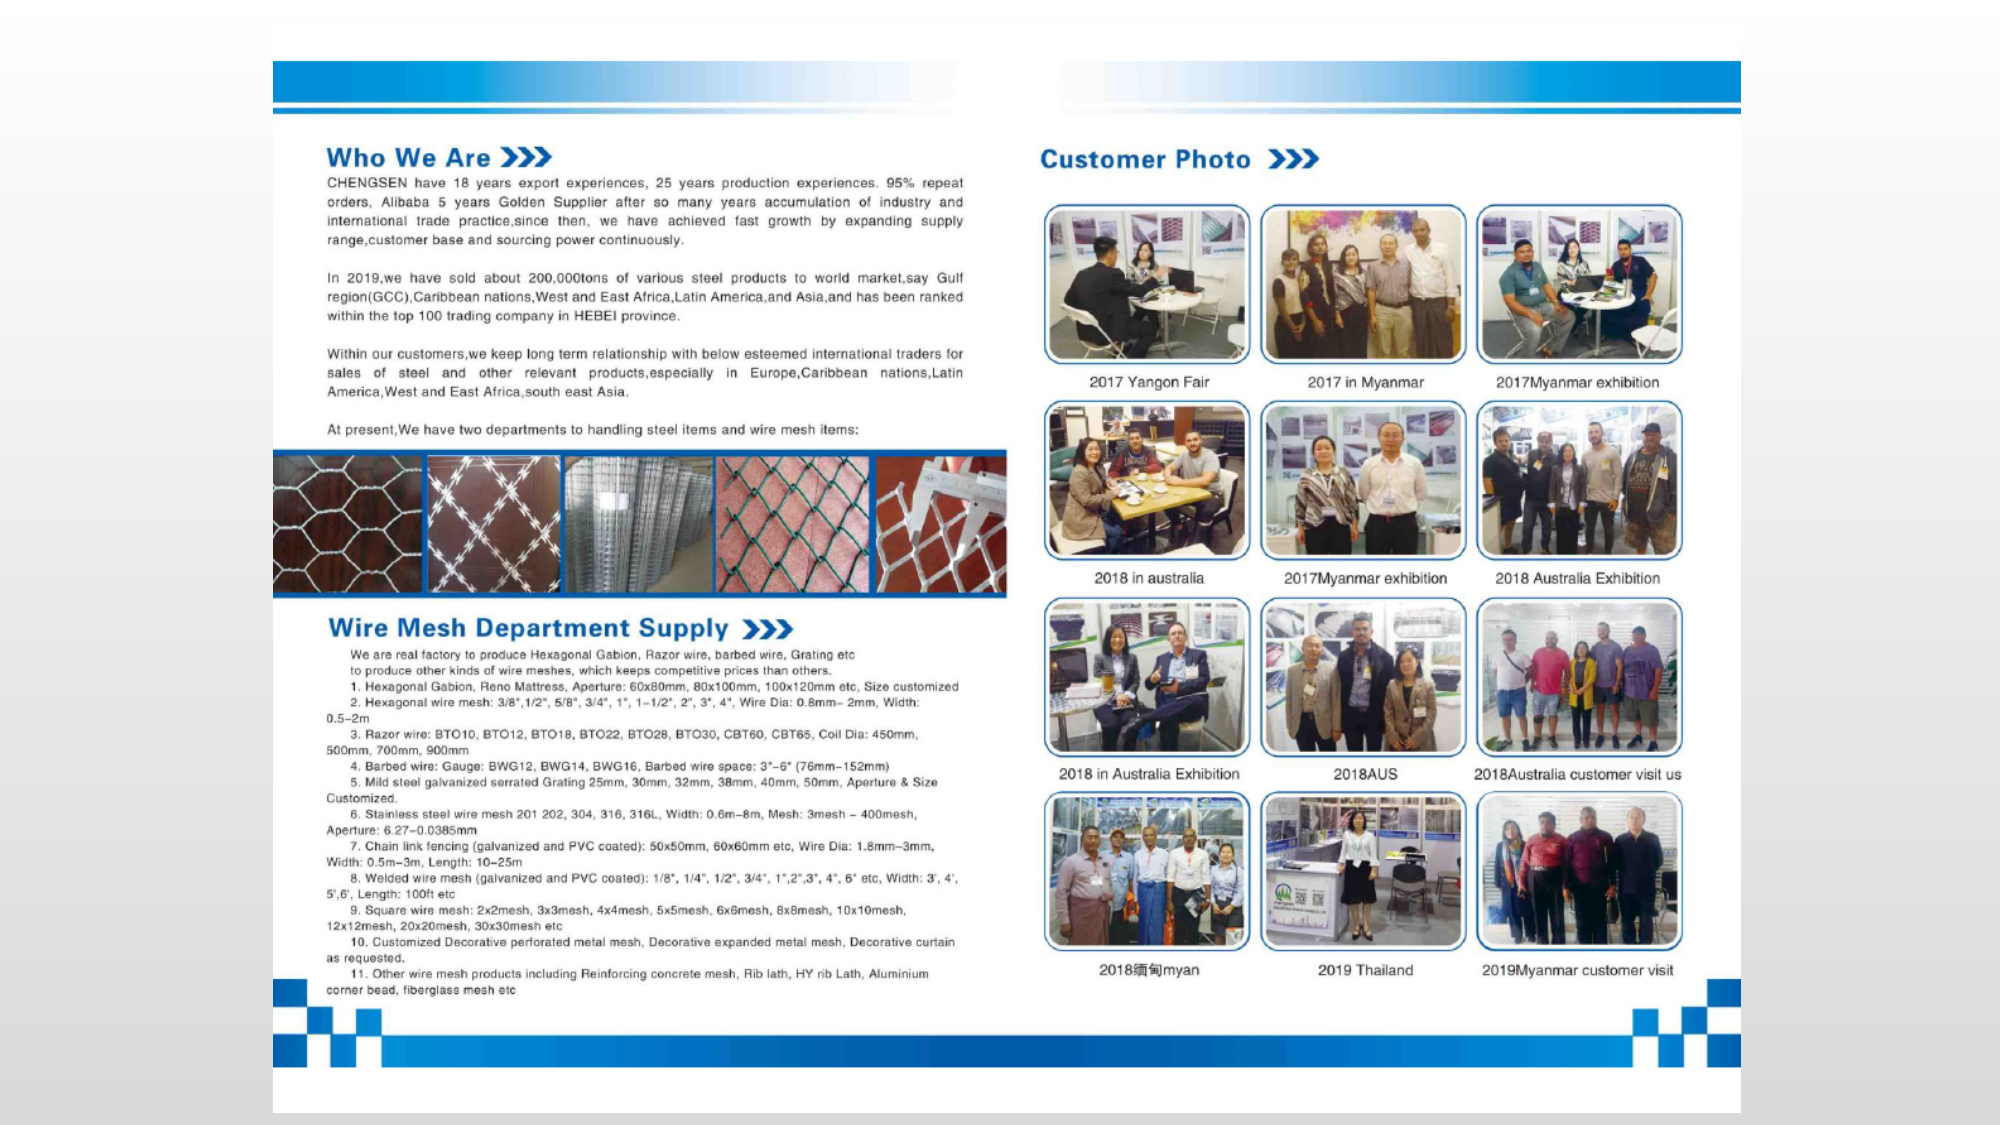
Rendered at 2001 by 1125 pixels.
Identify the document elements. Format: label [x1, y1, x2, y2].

picture [273, 22, 1741, 1113]
